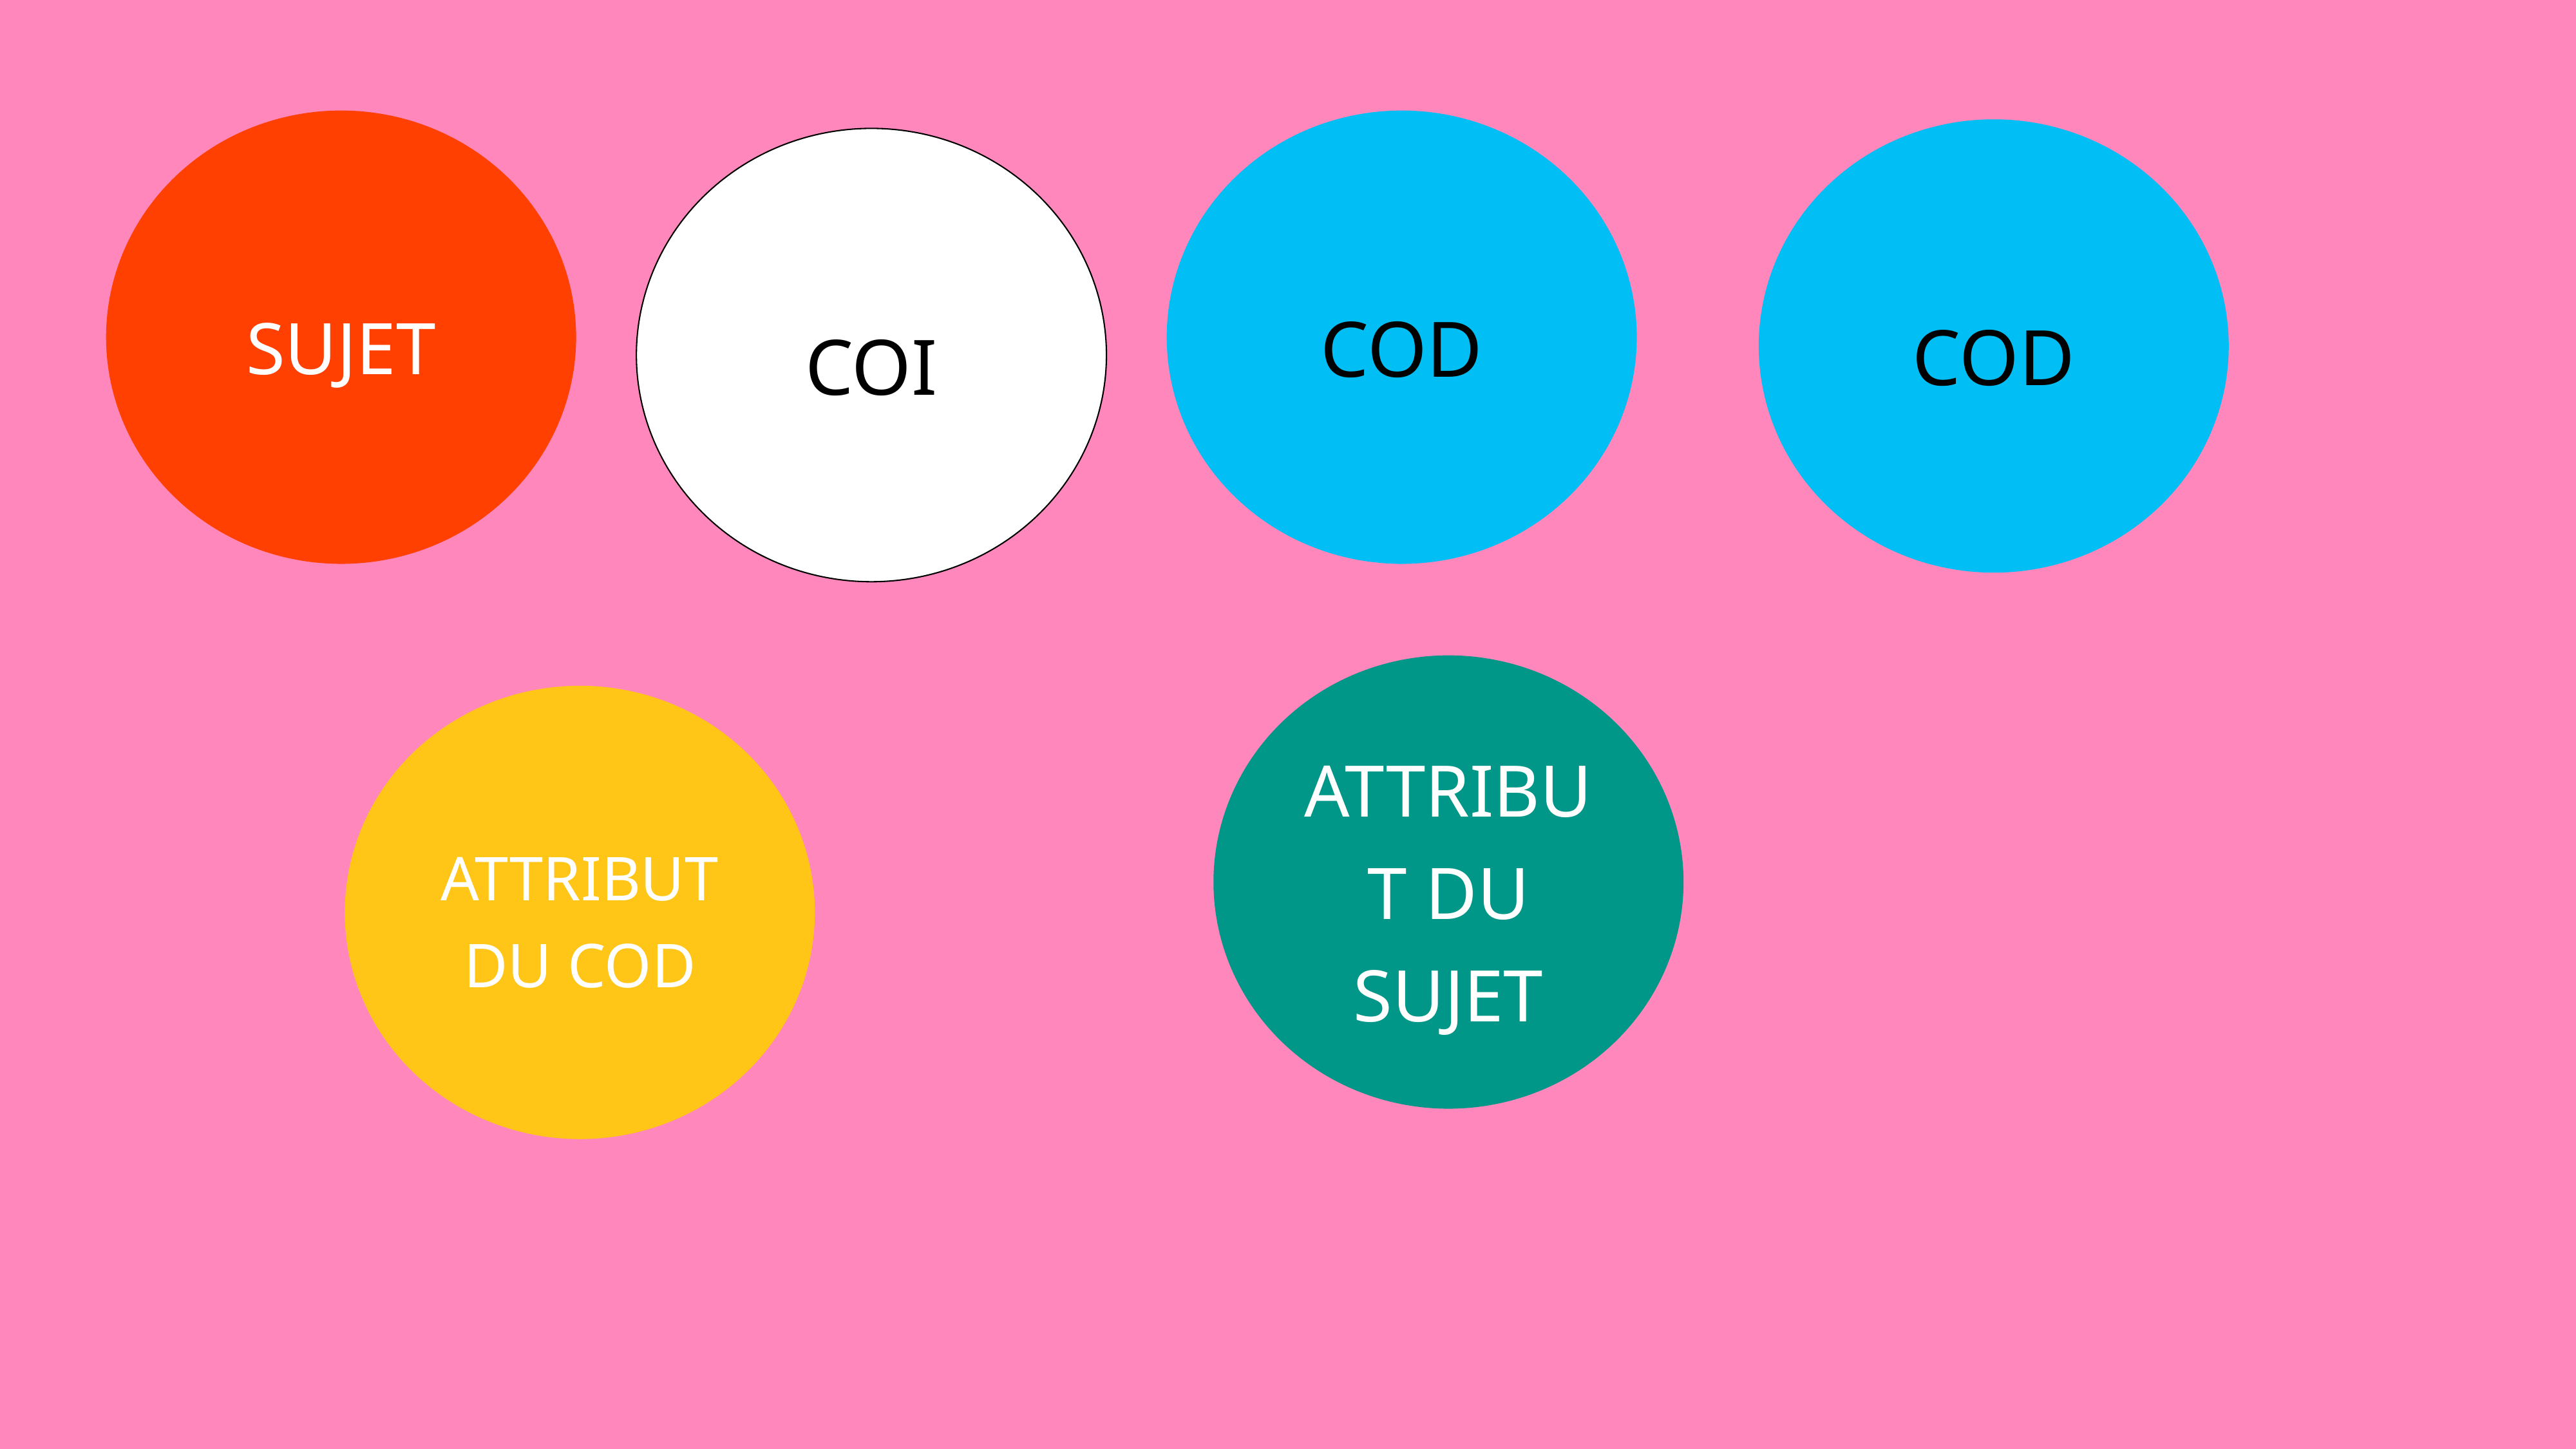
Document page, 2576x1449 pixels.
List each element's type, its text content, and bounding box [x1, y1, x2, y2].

text_box Attribut du sujet [1213, 655, 1684, 1109]
text_box COI [636, 128, 1107, 582]
text_box COD [1166, 110, 1637, 564]
text_box Attribut du COD [345, 685, 815, 1139]
text_box COD [1758, 119, 2229, 573]
text_box Sujet [106, 110, 576, 564]
